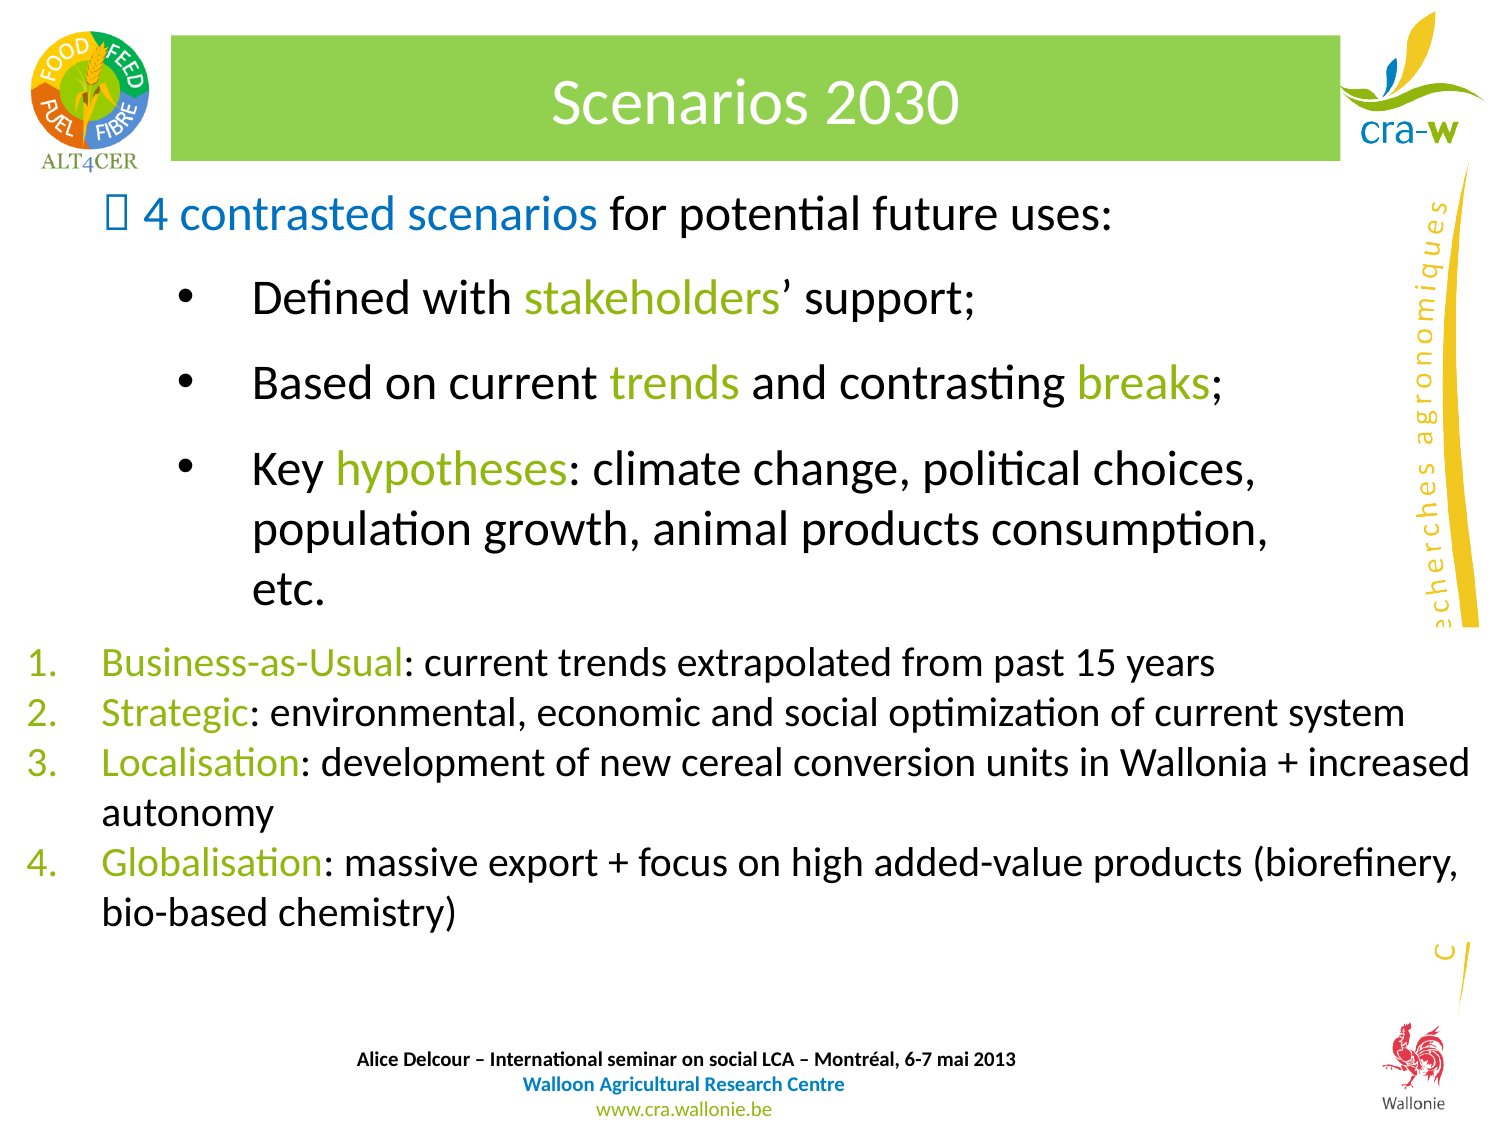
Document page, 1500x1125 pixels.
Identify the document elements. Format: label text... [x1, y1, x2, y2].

picture [1338, 0, 1500, 1125]
text_box Business-as-Usual: current trends extrapolated from past 15 years Strategic: environmental, economic and social optimization of current system Localisation: development of new cereal conversion units in Wallonia + increased autonomy Globalisation: massive export + focus on high added-value products (biorefinery, bio-based chemistry) [11, 627, 1495, 943]
picture [29, 30, 150, 173]
text_box  4 contrasted scenarios for potential future uses: Defined with stakeholders’ support; Based on current trends and contrasting breaks; Key hypotheses: climate change, political choices, population growth, animal products consumption, etc. [87, 172, 1298, 623]
text_box Scenarios 2030 [171, 35, 1341, 161]
